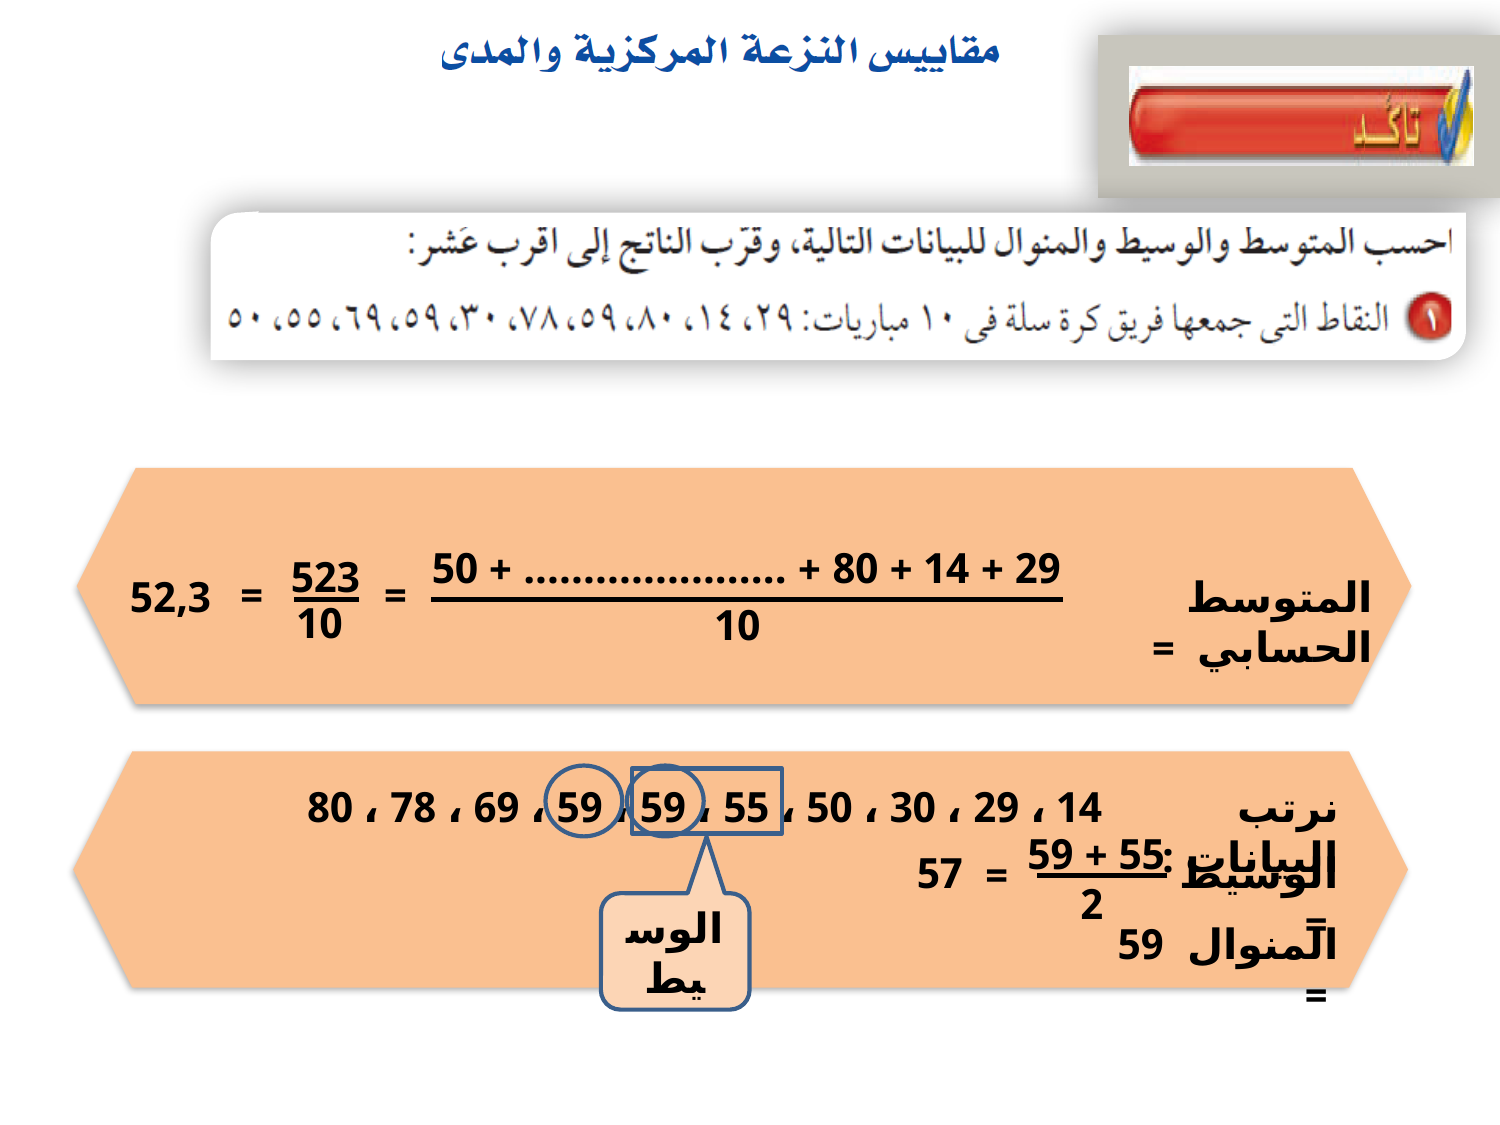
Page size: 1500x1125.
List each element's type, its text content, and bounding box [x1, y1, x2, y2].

text_box [543, 763, 601, 839]
text_box 59 [1094, 910, 1188, 976]
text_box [600, 768, 783, 1010]
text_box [336, 534, 1086, 658]
text_box المنوال = [1163, 910, 1354, 1025]
text_box 14 ، 29 ، 30 ، 50 ، 55 ، 59 ، 59 ، 69 ، 78 ، 80 [170, 773, 572, 838]
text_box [962, 819, 1183, 937]
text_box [213, 543, 384, 655]
picture [1128, 66, 1475, 167]
text_box [71, 749, 1410, 990]
text_box نرتب البيانات : [1118, 773, 1354, 839]
text_box 52,3 [100, 563, 208, 629]
text_box المتوسط الحسابي = [1045, 563, 1388, 679]
text_box الوسيط = [1187, 839, 1354, 910]
text_box 14 ، 29 ، 30 ، 50 ، 55 ، 59 ، 59 ، 69 ، 78 ، 80 [787, 773, 1118, 838]
picture [442, 29, 1001, 72]
picture [217, 219, 1459, 353]
text_box 57 [893, 839, 957, 905]
text_box [74, 465, 1414, 707]
